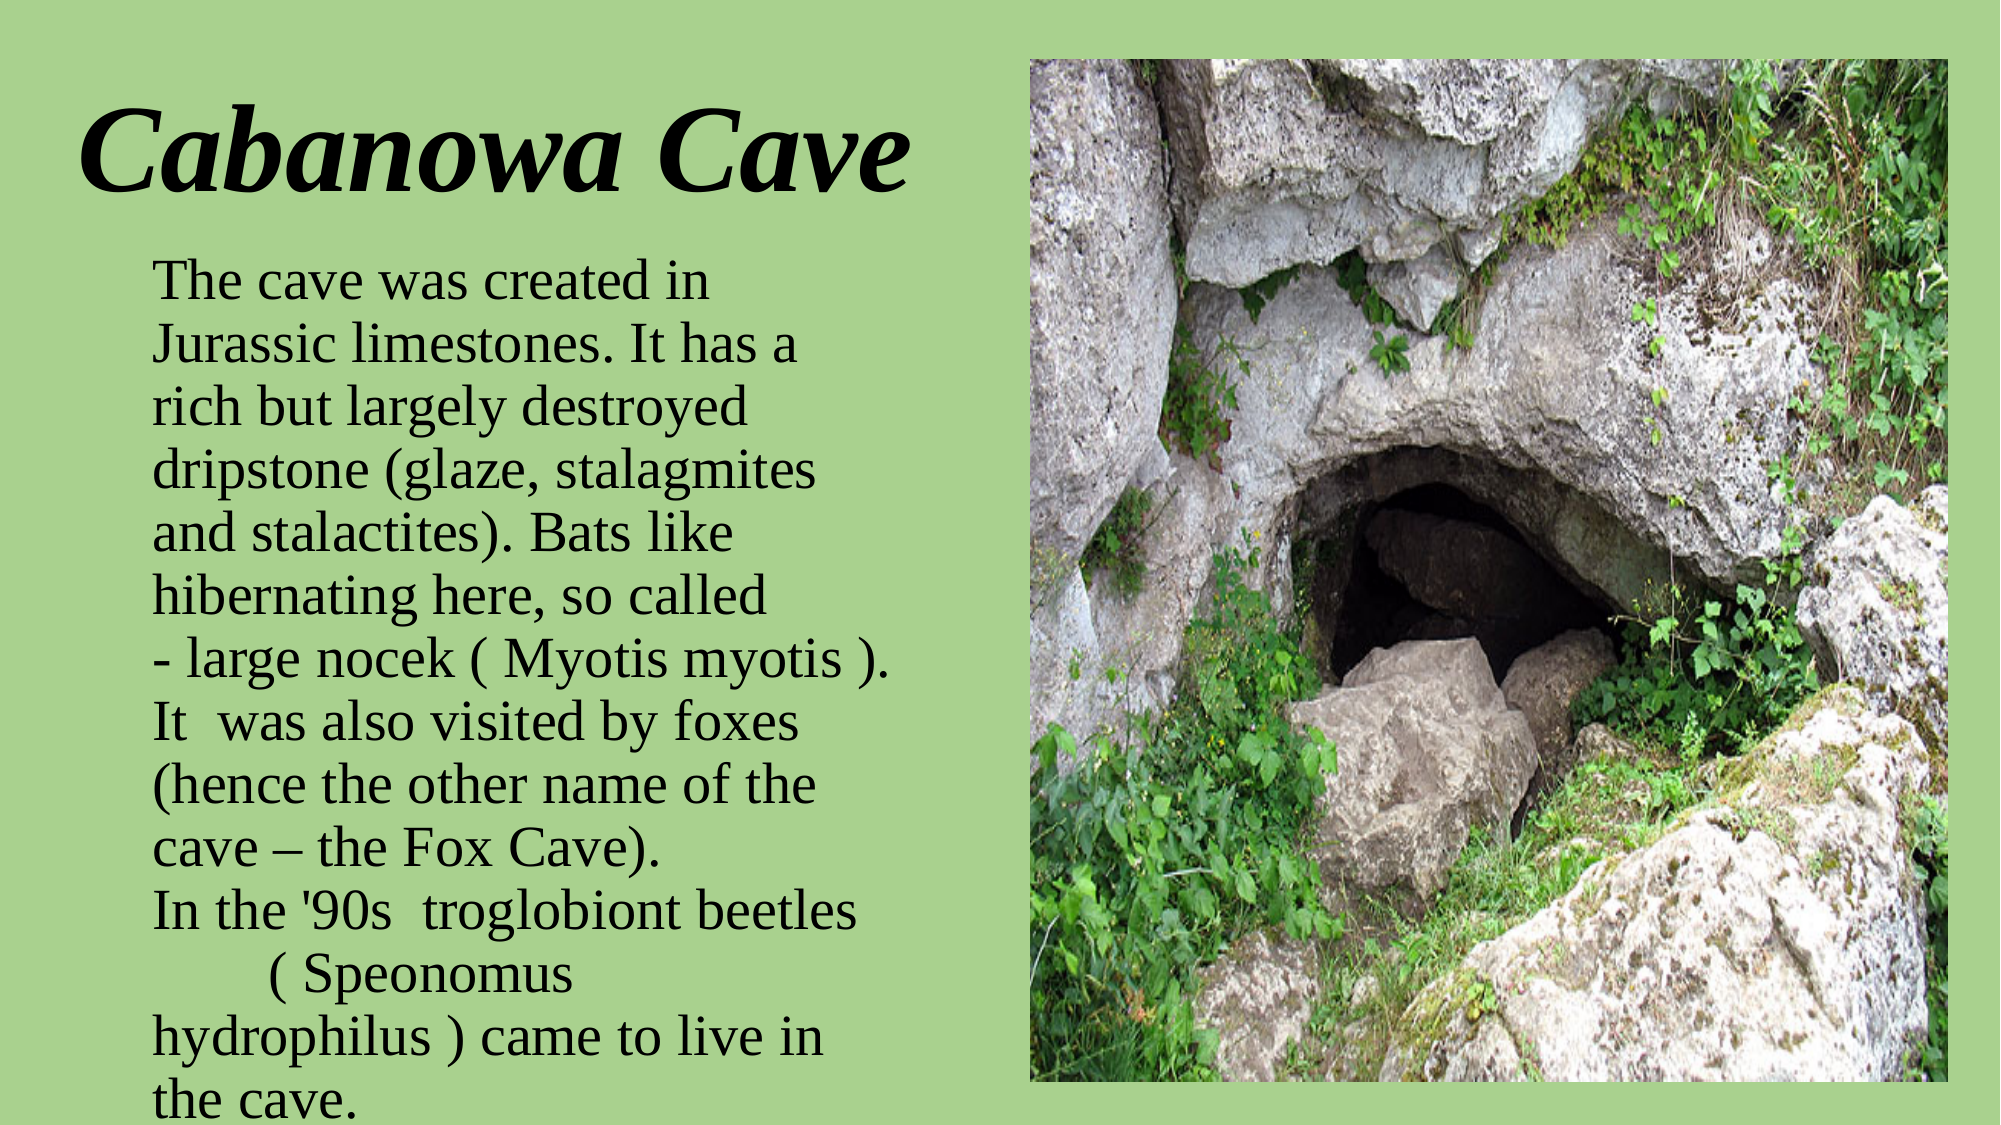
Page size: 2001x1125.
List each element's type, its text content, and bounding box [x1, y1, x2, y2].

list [1030, 59, 1948, 1082]
title Cabanowa Cave [62, 42, 1012, 261]
list The cave was created in Jurassic limestones. It has a rich but largely destroyed dripstone (glaze, stalagmites and stalactites). Bats like hibernating here, so called - large nocek ( Myotis myotis ). It was also visited by foxes (hence the other name of the cave – the Fox Cave). In the '90s troglobiont beetles ( Speonomus hydrophilus ) came to live in the cave. [137, 241, 918, 956]
